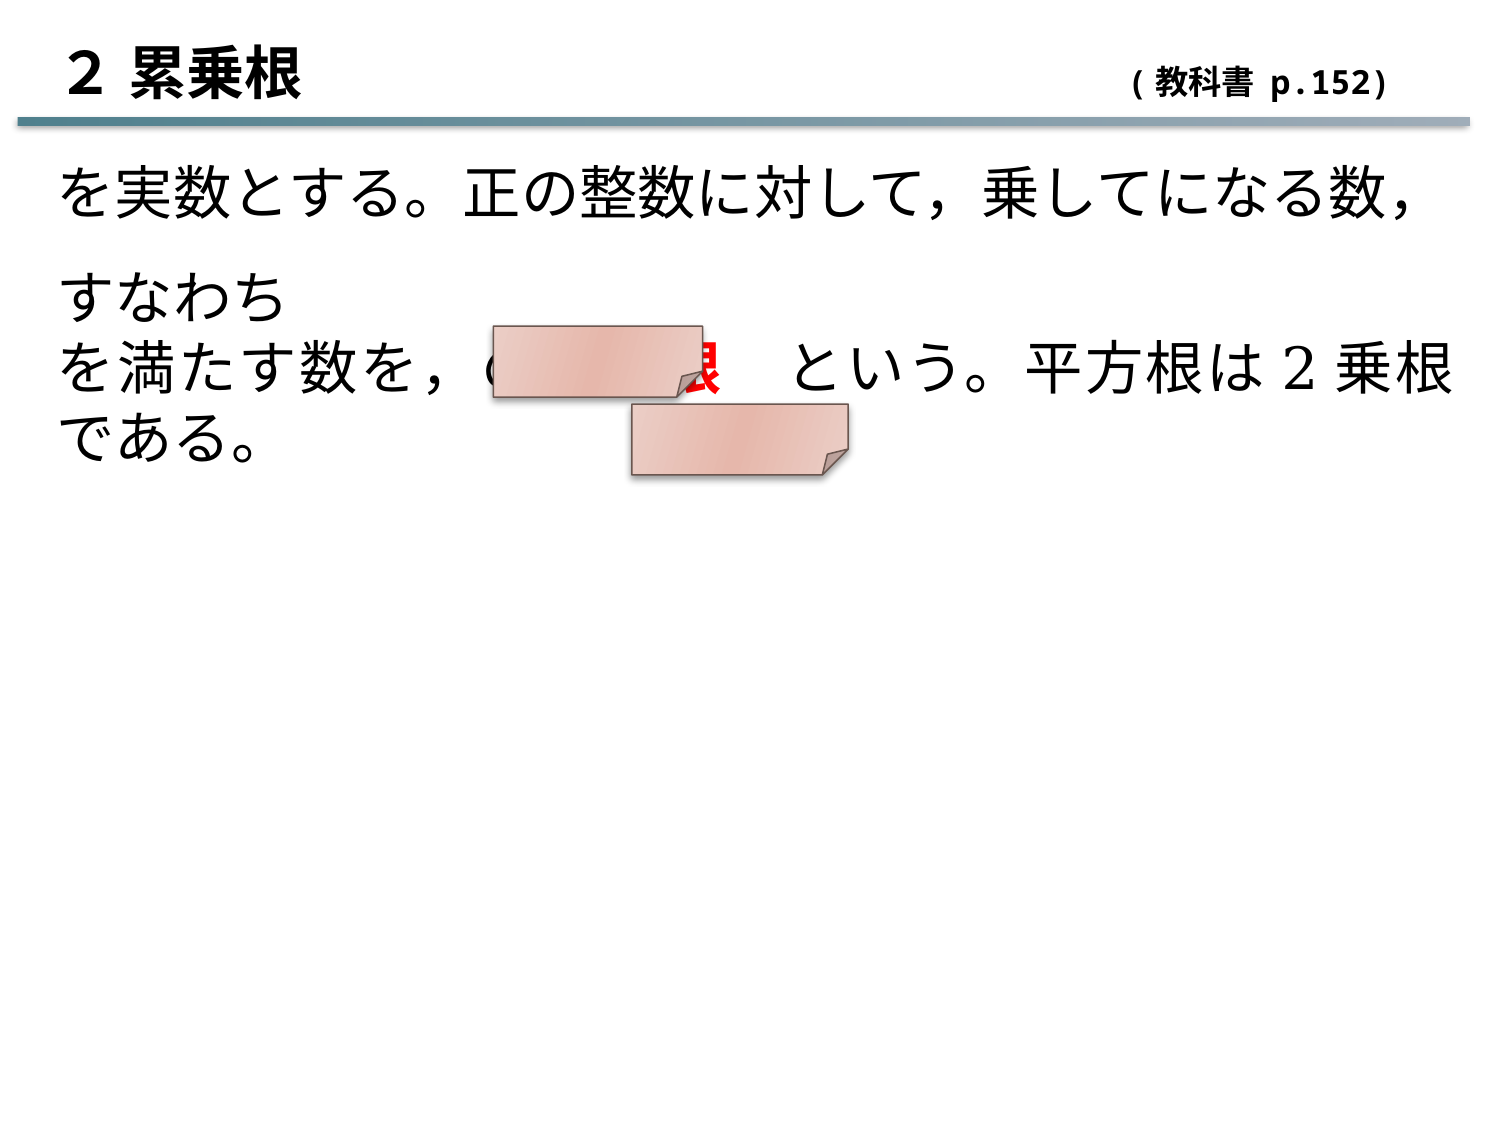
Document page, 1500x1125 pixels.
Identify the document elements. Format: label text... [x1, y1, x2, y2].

text_box [631, 403, 849, 476]
text_box [492, 325, 704, 398]
text_box ２ 累乗根 (教科書 p.152) [42, 13, 1469, 114]
